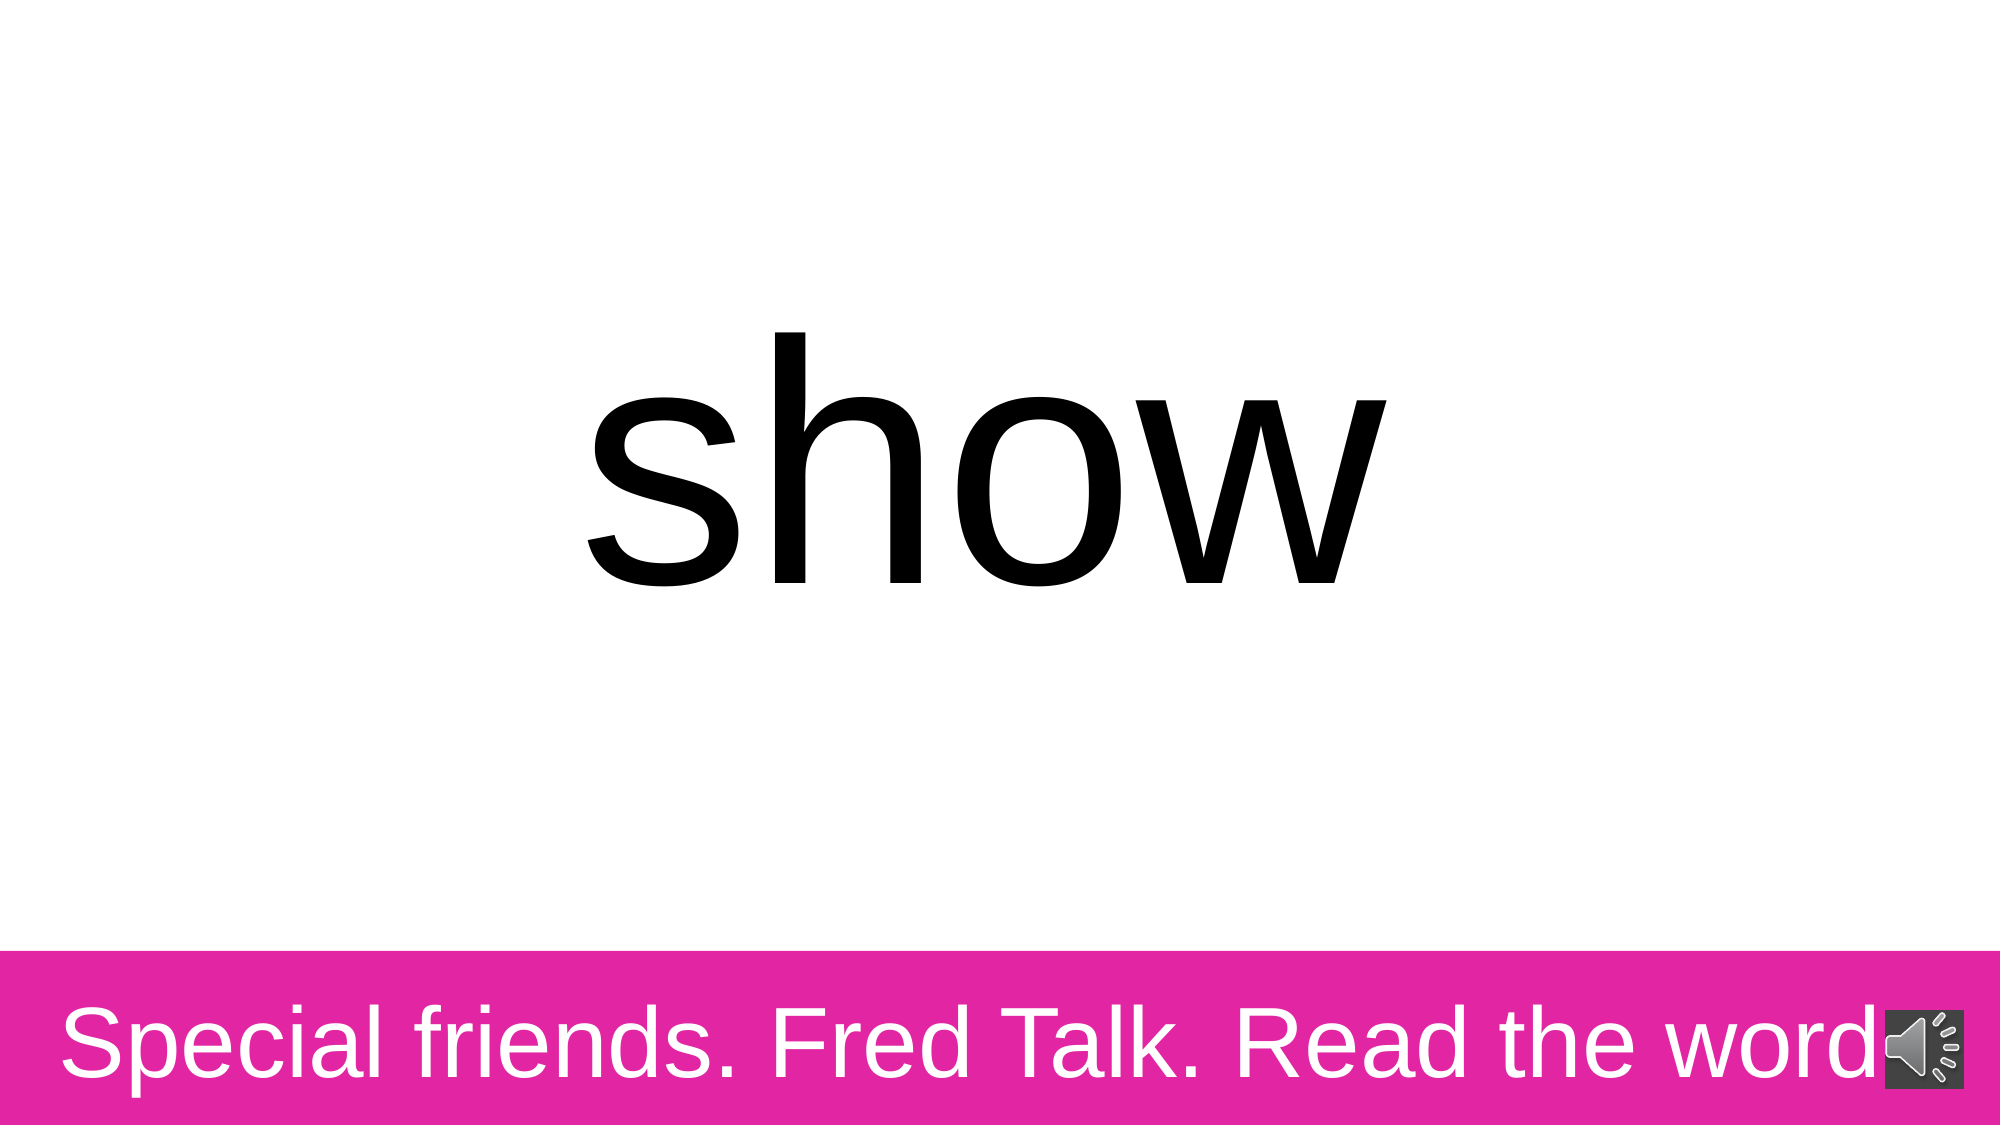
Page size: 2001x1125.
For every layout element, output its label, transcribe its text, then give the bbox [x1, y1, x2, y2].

picture [1884, 1009, 1965, 1090]
text_box Special friends. Fred Talk. Read the word. [43, 969, 1927, 1105]
text_box show [311, 229, 1653, 660]
text_box [0, 950, 2000, 1125]
